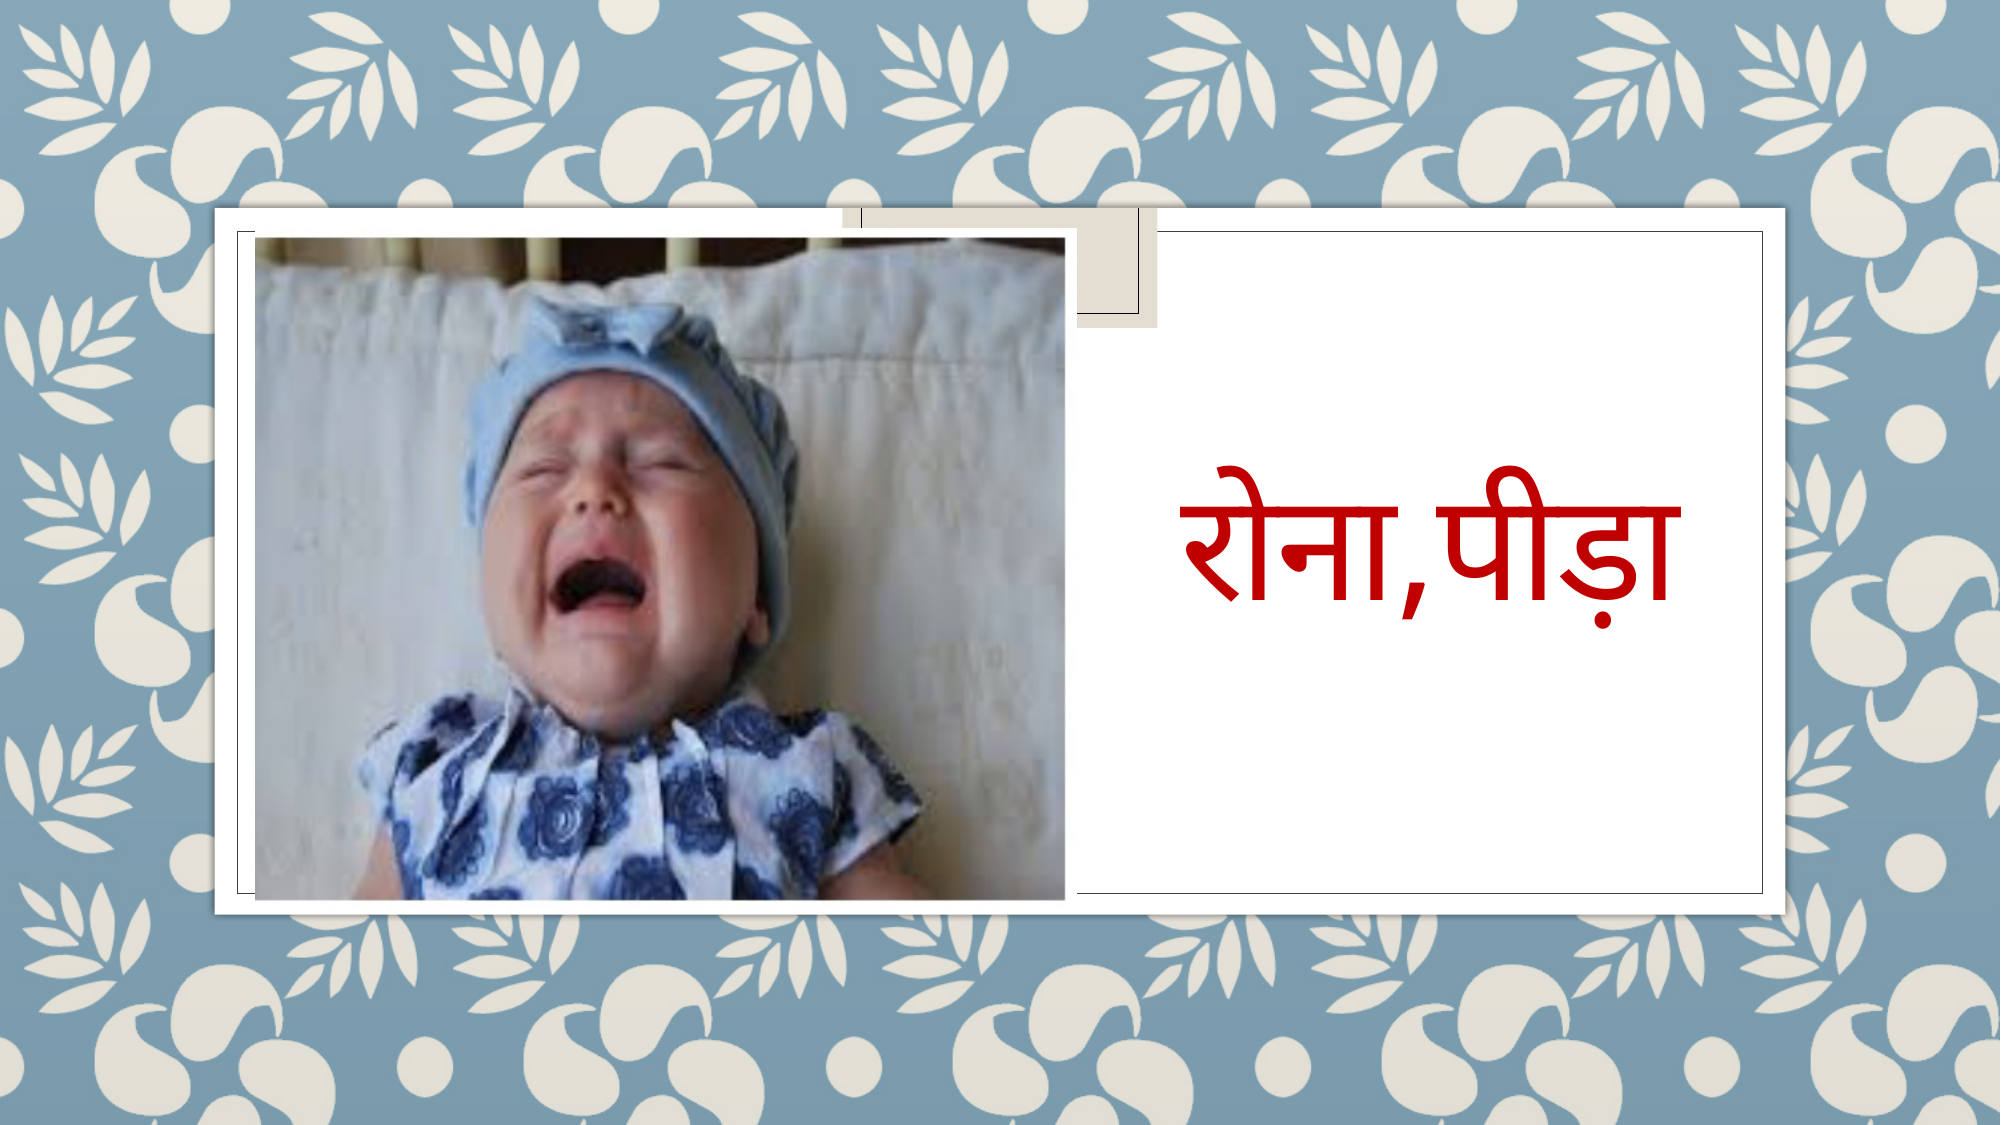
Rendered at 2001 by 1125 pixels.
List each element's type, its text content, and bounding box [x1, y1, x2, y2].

picture [255, 228, 1077, 913]
title रोना,पीड़ा [1113, 343, 1745, 769]
